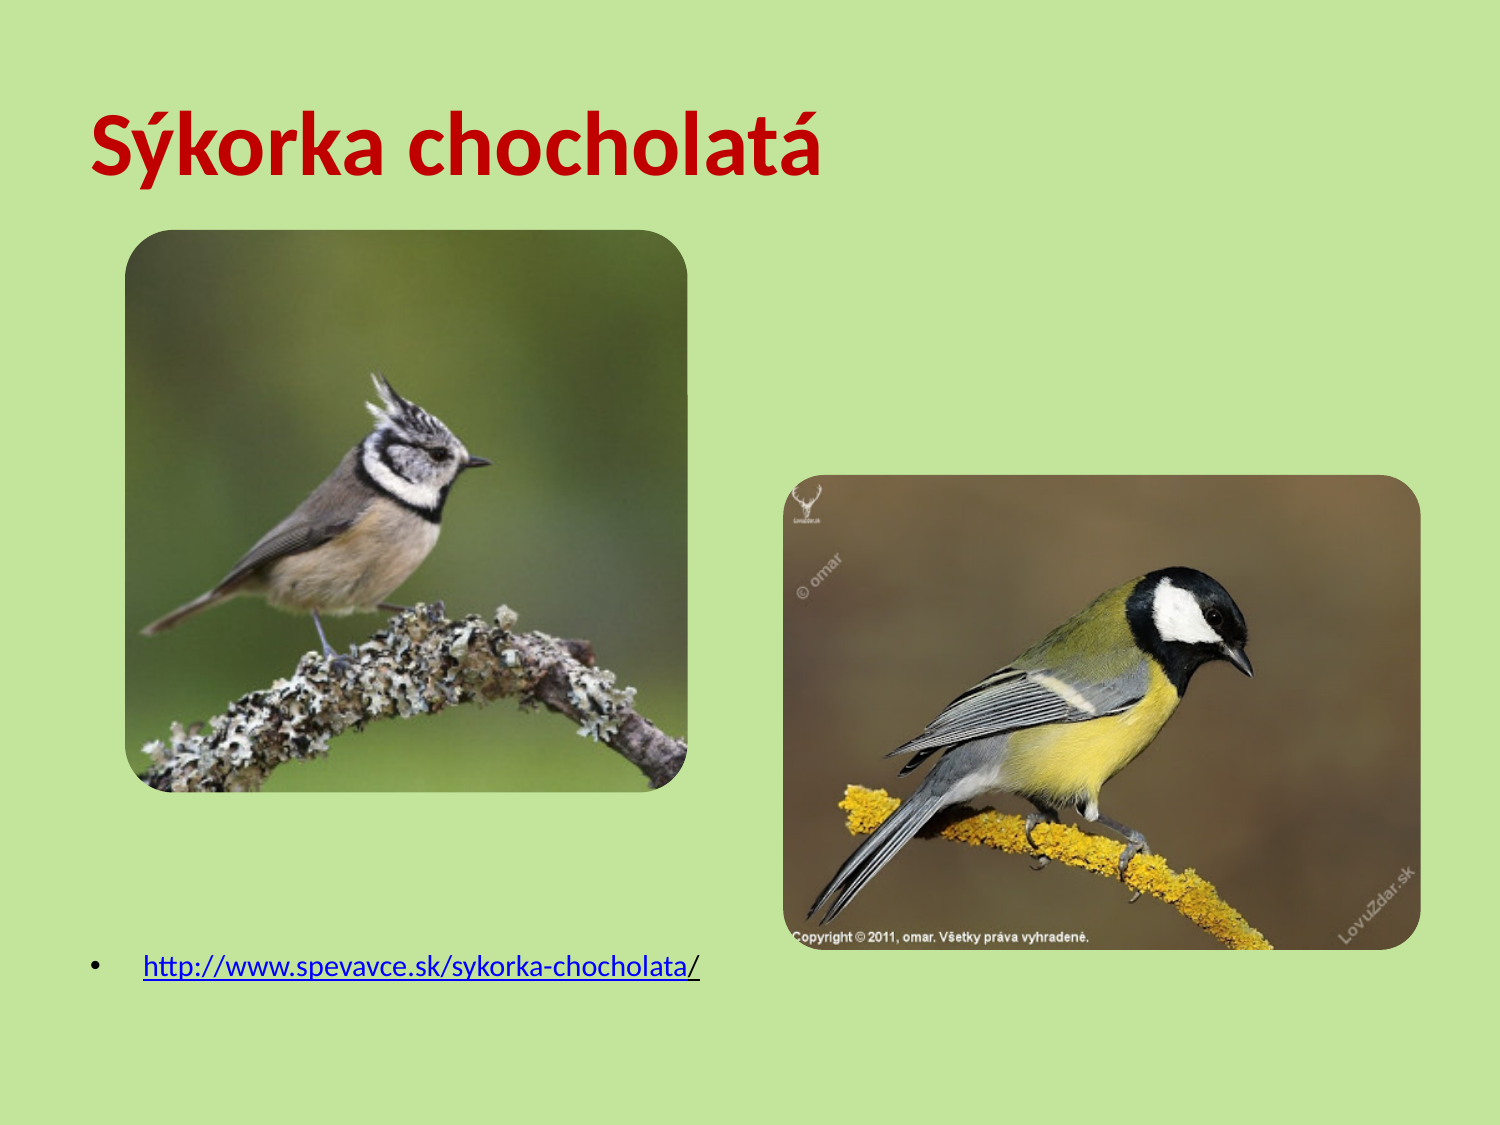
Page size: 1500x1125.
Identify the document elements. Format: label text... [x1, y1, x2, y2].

list http://www.spevavce.sk/sykorka-chocholata/ [75, 262, 738, 1005]
picture [782, 474, 1421, 951]
picture [124, 229, 688, 793]
list Sýkorka bielolíca [762, 229, 1450, 1005]
title Sýkorka chocholatá [75, 45, 1425, 233]
